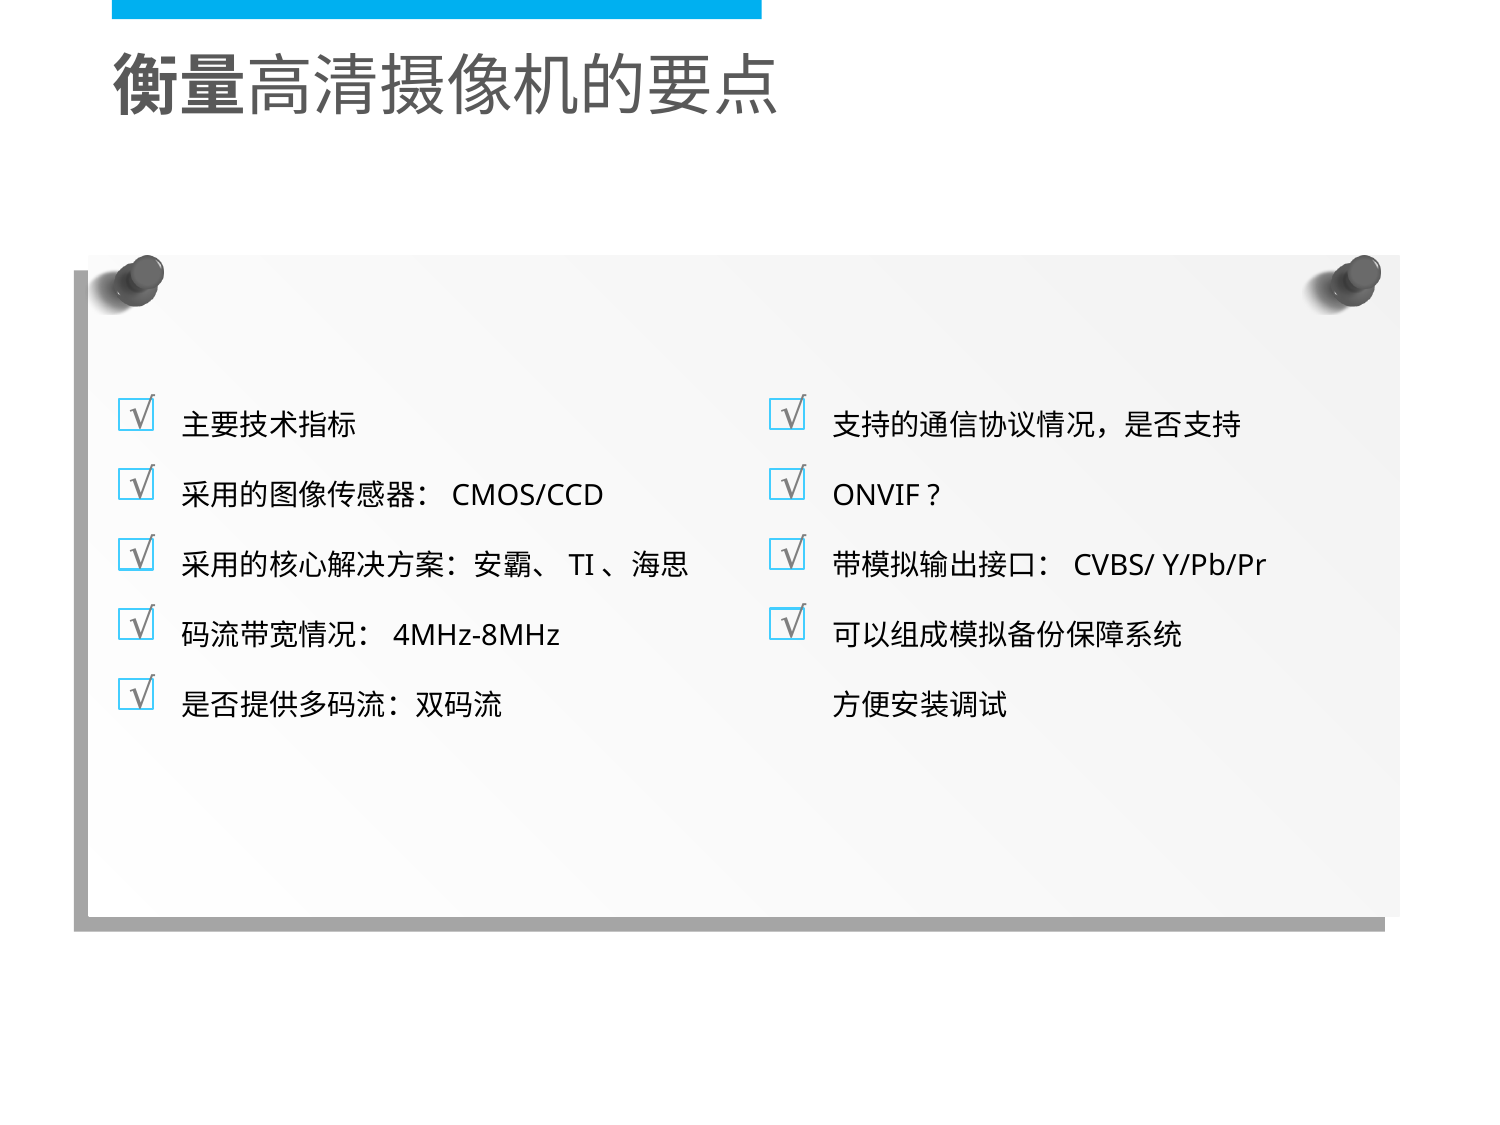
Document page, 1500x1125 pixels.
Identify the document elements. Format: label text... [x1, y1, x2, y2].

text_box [111, 449, 173, 516]
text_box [111, 519, 173, 586]
text_box 主要技术指标 采用的图像传感器：CMOS/CCD 采用的核心解决方案：安霸、TI、海思 码流带宽情况：4MHz-8MHz 是否提供多码流：双码流 [166, 364, 917, 729]
picture [85, 255, 165, 316]
picture [1301, 255, 1381, 316]
text_box [73, 270, 1385, 932]
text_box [111, 589, 173, 656]
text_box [763, 364, 1378, 663]
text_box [111, 379, 173, 446]
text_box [111, 658, 173, 725]
text_box [88, 255, 1400, 917]
text_box 衡量高清摄像机的要点 [97, 35, 1270, 131]
text_box [111, 0, 762, 20]
